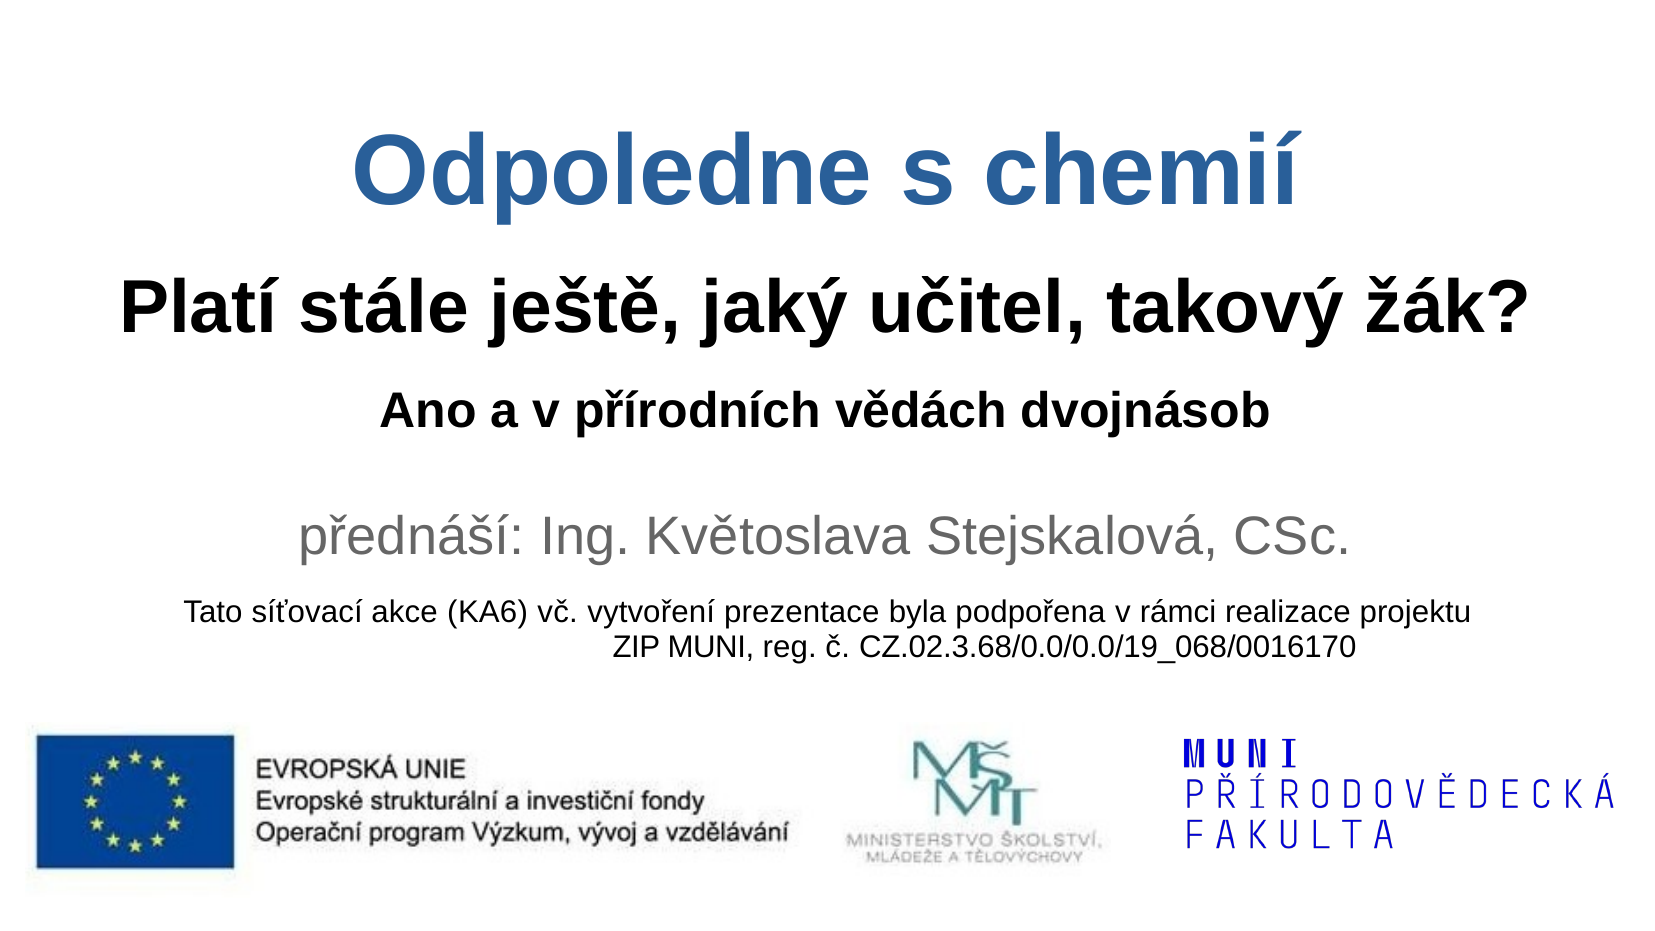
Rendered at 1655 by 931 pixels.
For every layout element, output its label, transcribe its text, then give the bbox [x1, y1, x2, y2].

text_box Tato síťovací akce (KA6) vč. vytvoření prezentace byla podpořena v rámci realizace projektu ZIP MUNI, reg. č. CZ.02.3.68/0.0/0.0/19_068/0016170 [177, 588, 1478, 664]
picture [25, 721, 1111, 898]
text_box Platí stále ještě, jaký učitel, takový žák? Ano a v přírodních vědách dvojnásob přednáší: Ing. Květoslava Stejskalová, CSc. [0, 257, 1653, 565]
title Odpoledne s chemií [349, 102, 1302, 257]
picture [1164, 721, 1629, 866]
